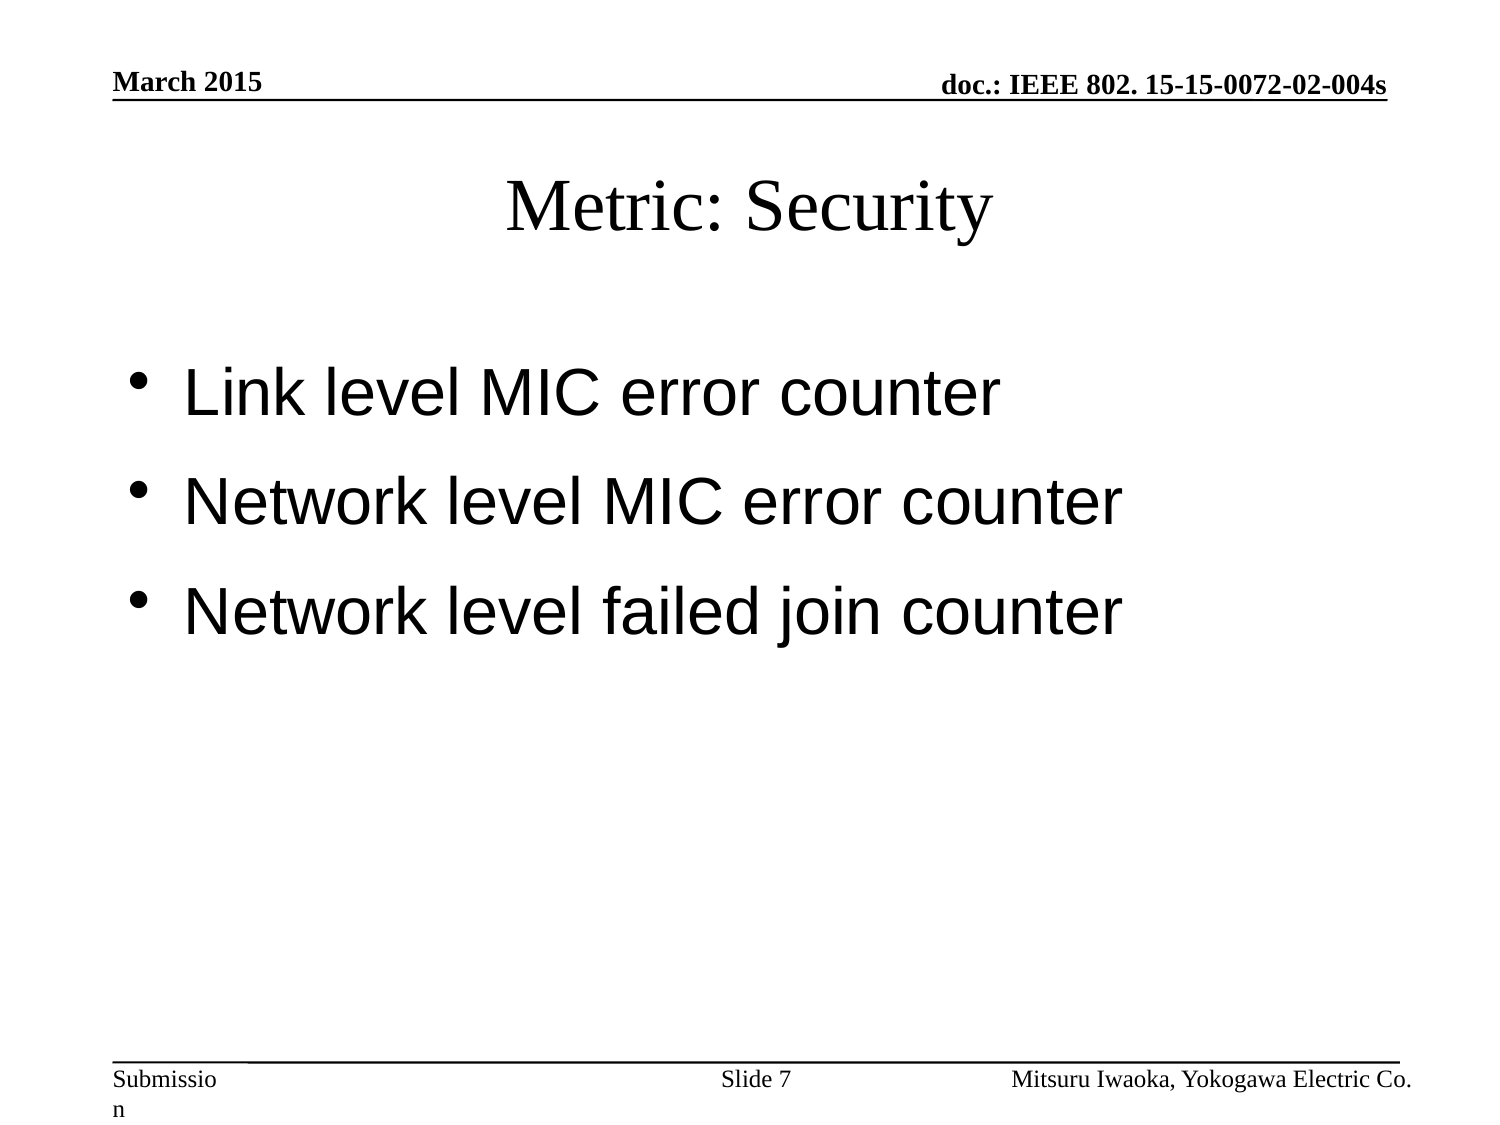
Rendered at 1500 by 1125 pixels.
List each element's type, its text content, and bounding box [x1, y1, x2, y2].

title Metric: Security [112, 112, 1388, 288]
footer Mitsuru Iwaoka, Yokogawa Electric Co. [900, 1062, 1413, 1093]
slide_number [112, 62, 375, 98]
list Link level MIC error counter Network level MIC error counter Network level failed join counter [112, 324, 1388, 1000]
slide_number Slide 7 [712, 1062, 800, 1093]
